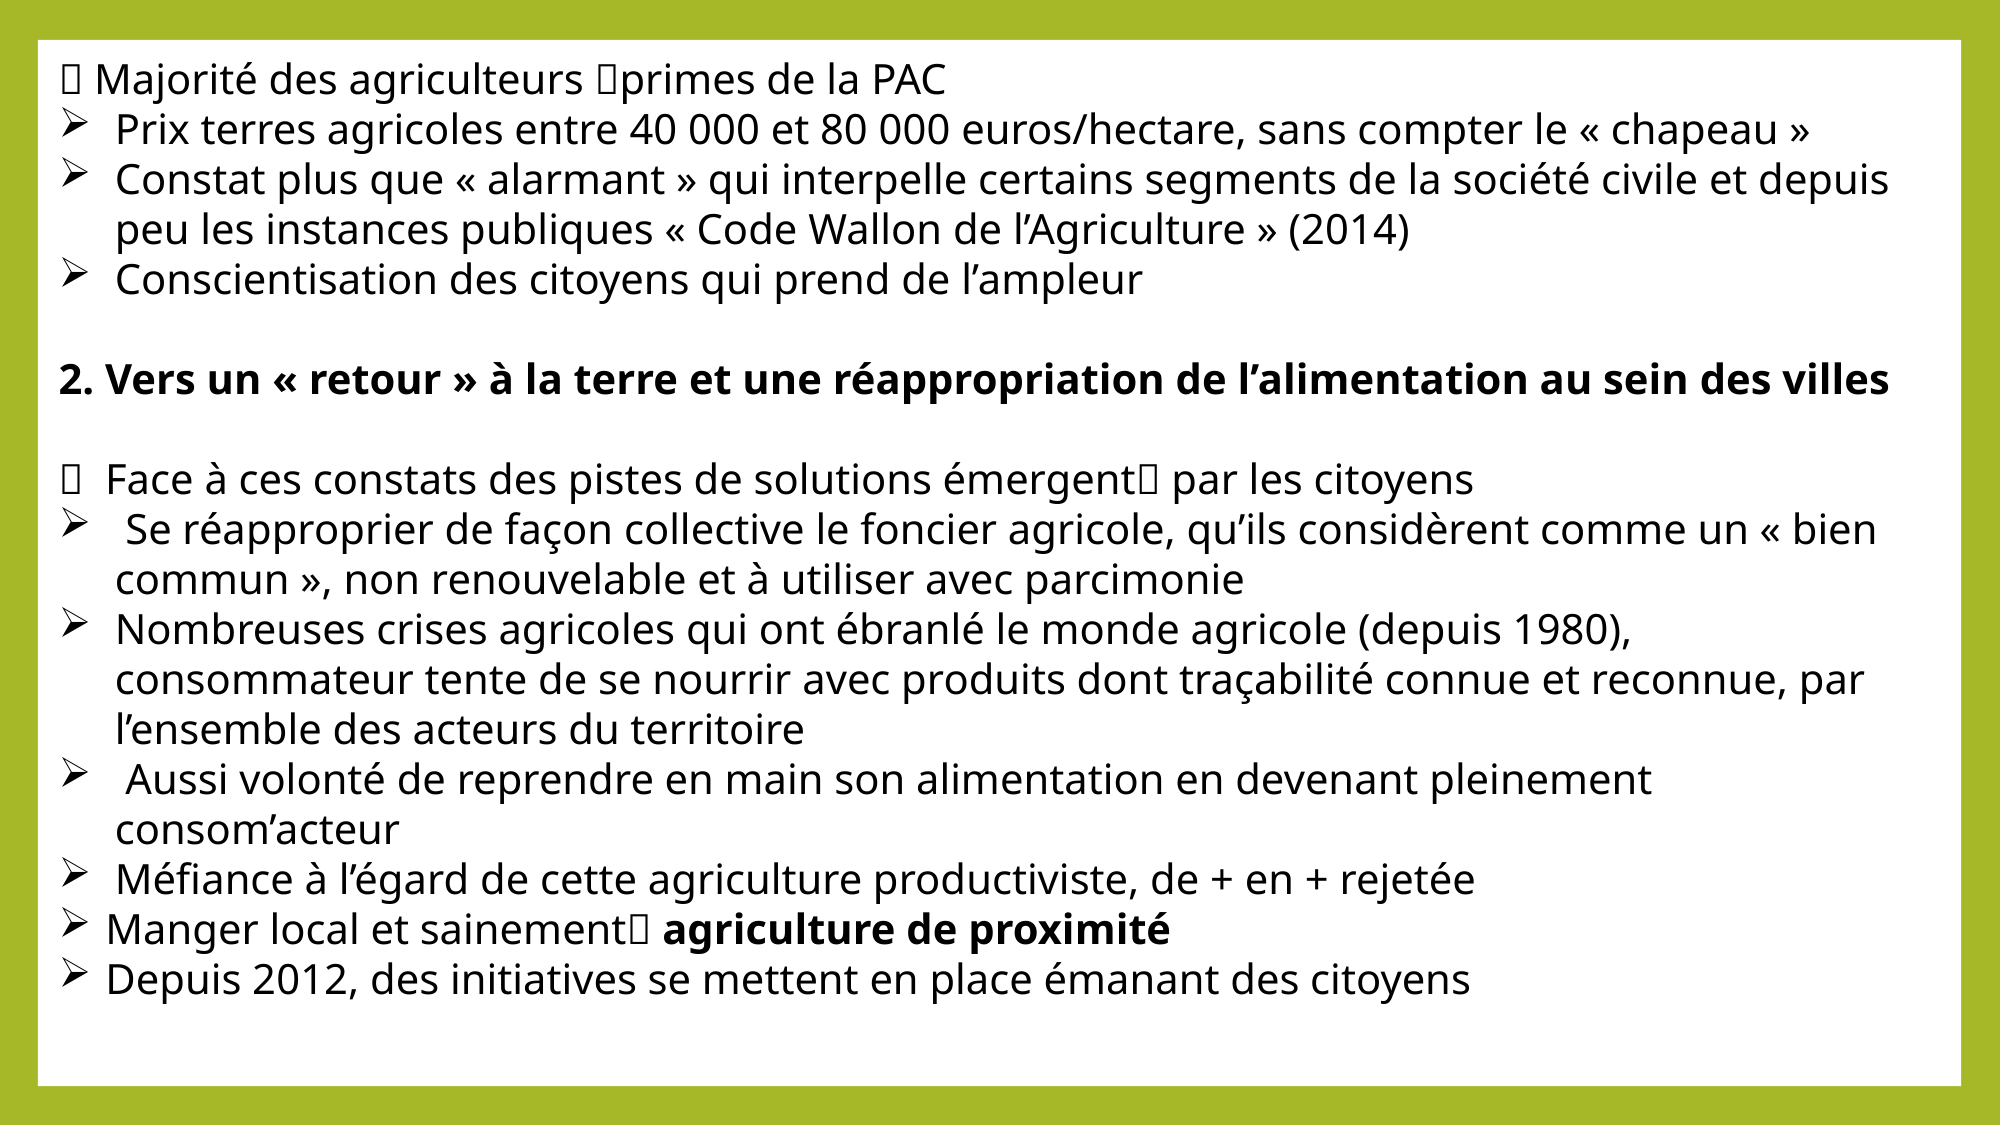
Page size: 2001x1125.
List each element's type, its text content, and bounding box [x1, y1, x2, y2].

text_box  Majorité des agriculteurs primes de la PAC Prix terres agricoles entre 40 000 et 80 000 euros/hectare, sans compter le « chapeau » Constat plus que « alarmant » qui interpelle certains segments de la société civile et depuis peu les instances publiques « Code Wallon de l’Agriculture » (2014) Conscientisation des citoyens qui prend de l’ampleur 2. Vers un « retour » à la terre et une réappropriation de l’alimentation au sein des villes  Face à ces constats des pistes de solutions émergent par les citoyens Se réapproprier de façon collective le foncier agricole, qu’ils considèrent comme un « bien commun », non renouvelable et à utiliser avec parcimonie Nombreuses crises agricoles qui ont ébranlé le monde agricole (depuis 1980), consommateur tente de se nourrir avec produits dont traçabilité connue et reconnue, par l’ensemble des acteurs du territoire Aussi volonté de reprendre en main son alimentation en devenant pleinement consom’acteur Méfiance à l’égard de cette agriculture productiviste, de + en + rejetée Manger local et sainement agriculture de proximité Depuis 2012, des initiatives se mettent en place émanant des citoyens [43, 45, 1925, 1111]
